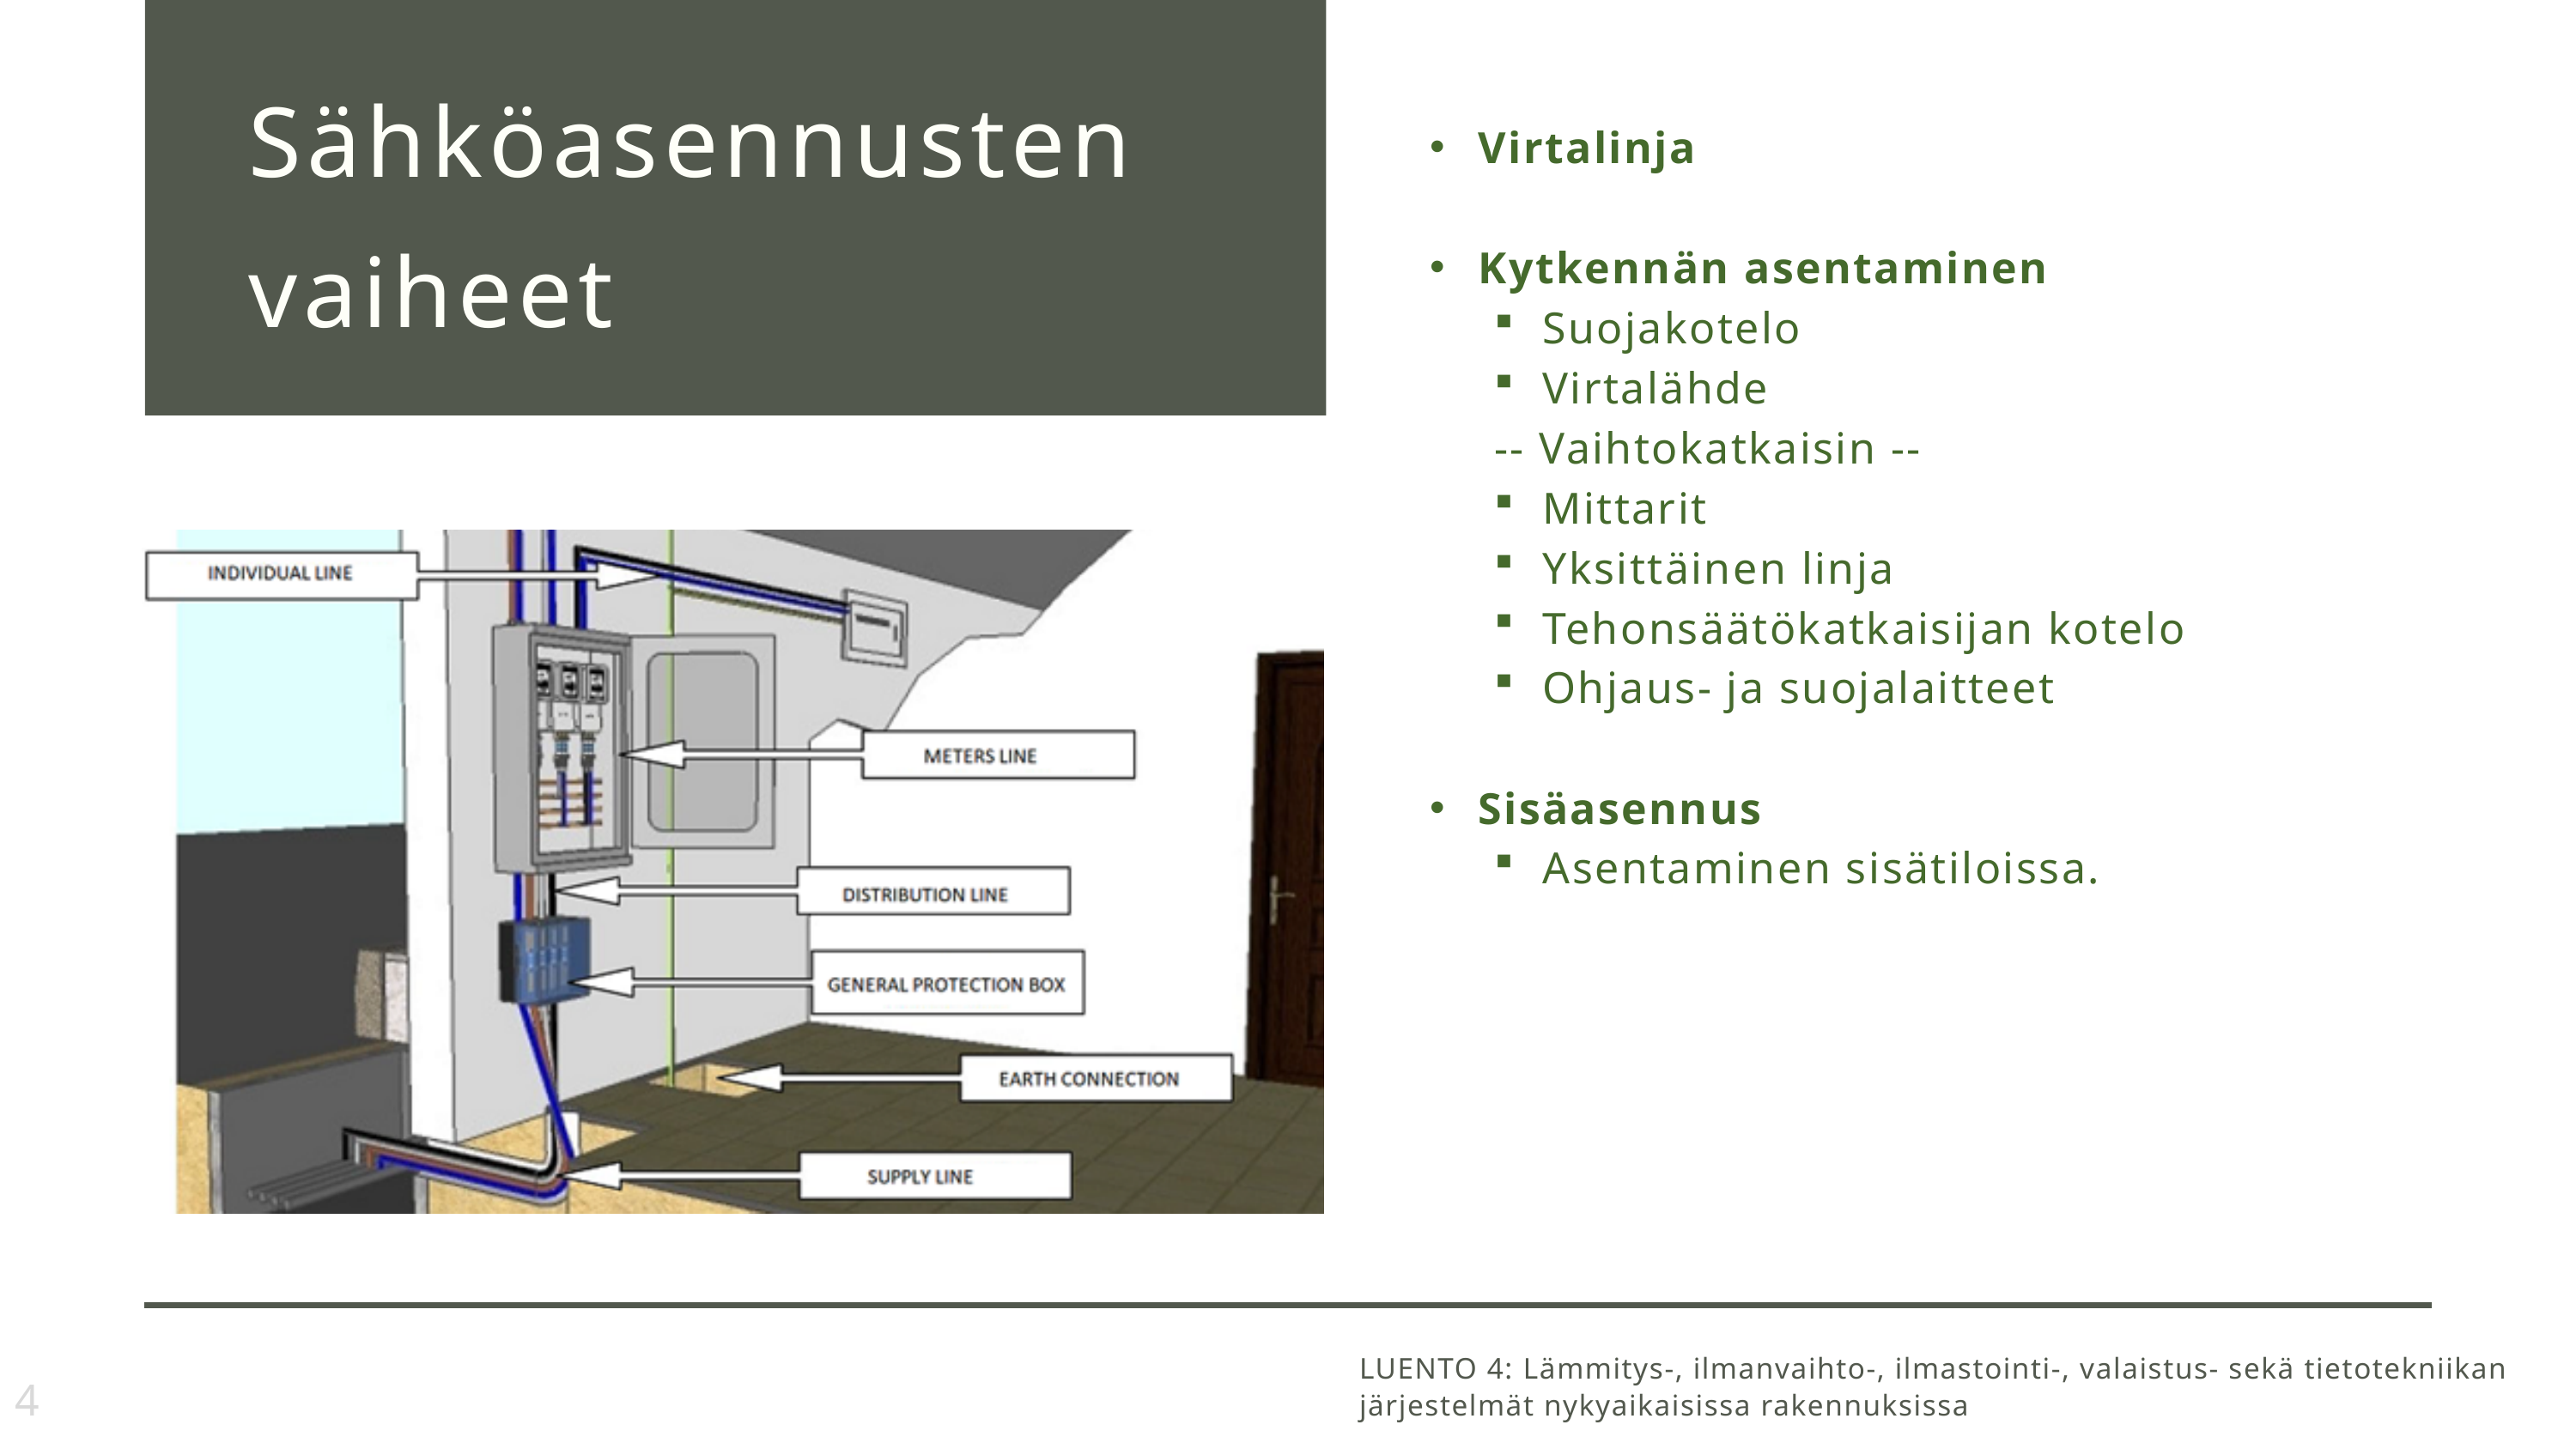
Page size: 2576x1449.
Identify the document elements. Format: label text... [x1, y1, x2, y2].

text_box [144, 1302, 2432, 1308]
slide_number 4 [2, 1376, 303, 1428]
text_box LUENTO 4: Lämmitys-, ilmanvaihto-, ilmastointi-, valaistus- sekä tietotekniikan järjestelmät nykyaikaisissa rakennuksissa [1359, 1348, 2523, 1449]
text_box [144, 0, 1327, 416]
picture [142, 530, 1324, 1214]
text_box Virtalinja Kytkennän asentaminen Suojakotelo Virtalähde -- Vaihtokatkaisin -- Mittarit Yksittäinen linja Tehonsäätökatkaisijan kotelo Ohjaus- ja suojalaitteet Sisäasennus Asentaminen sisätiloissa. [1430, 112, 2502, 894]
